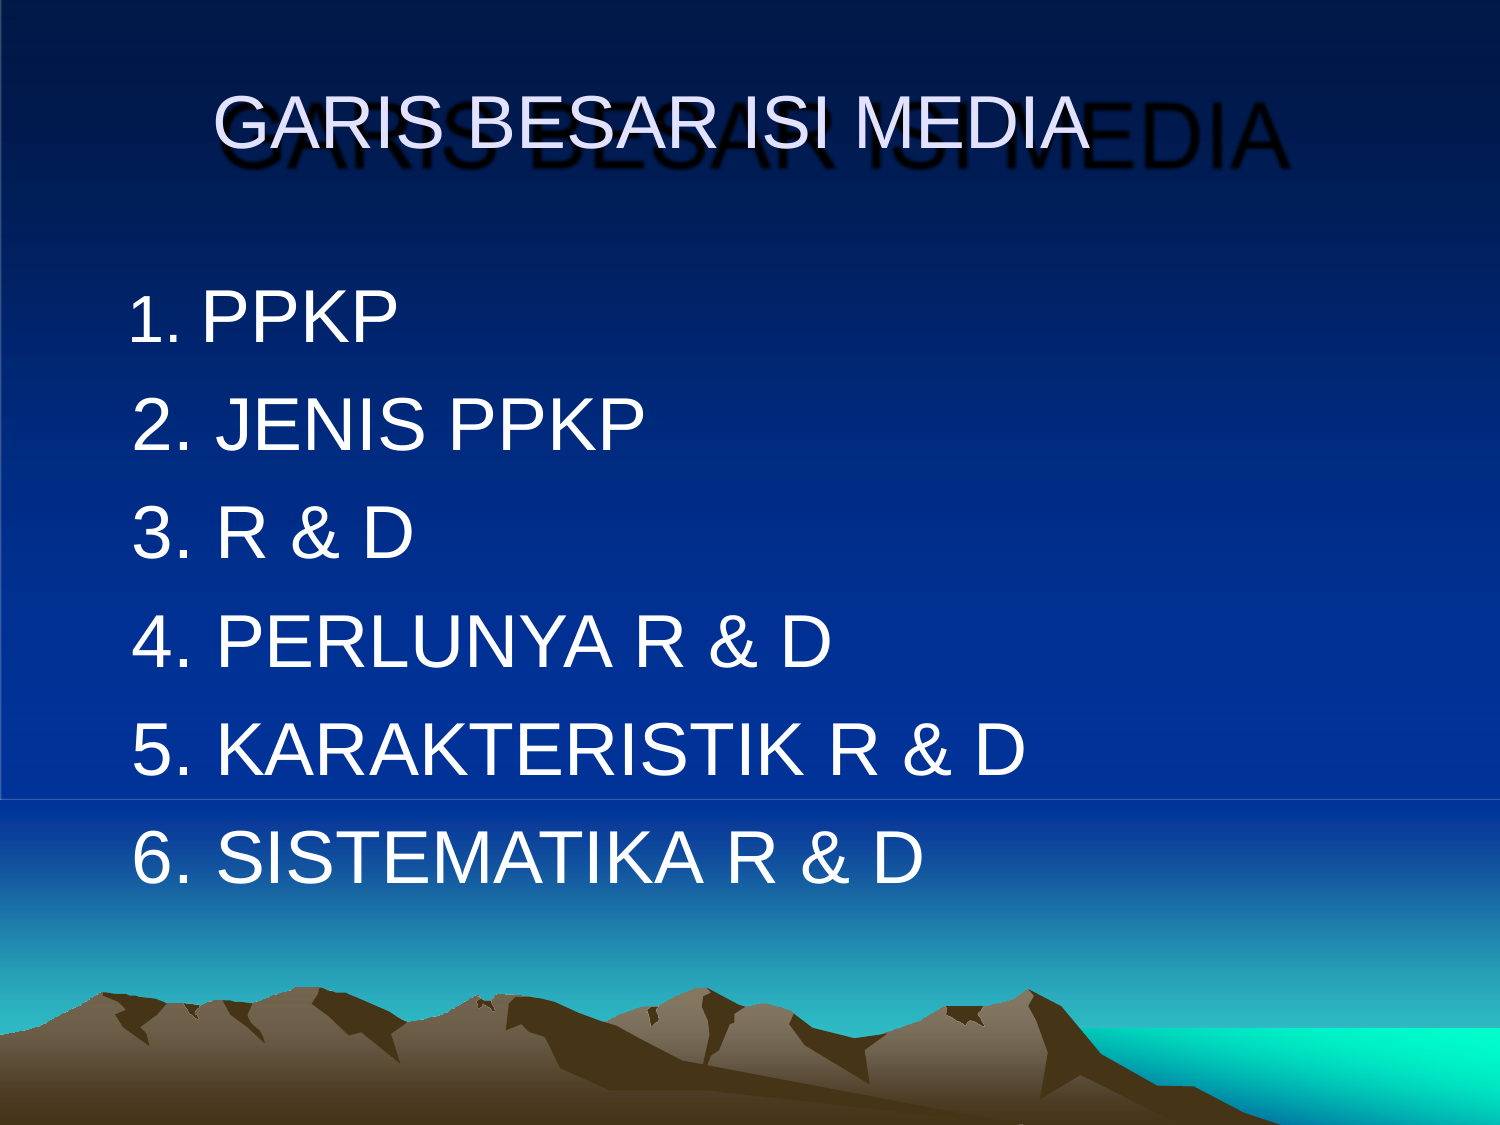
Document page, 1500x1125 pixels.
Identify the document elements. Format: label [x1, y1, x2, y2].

text_box [0, 0, 1500, 1125]
